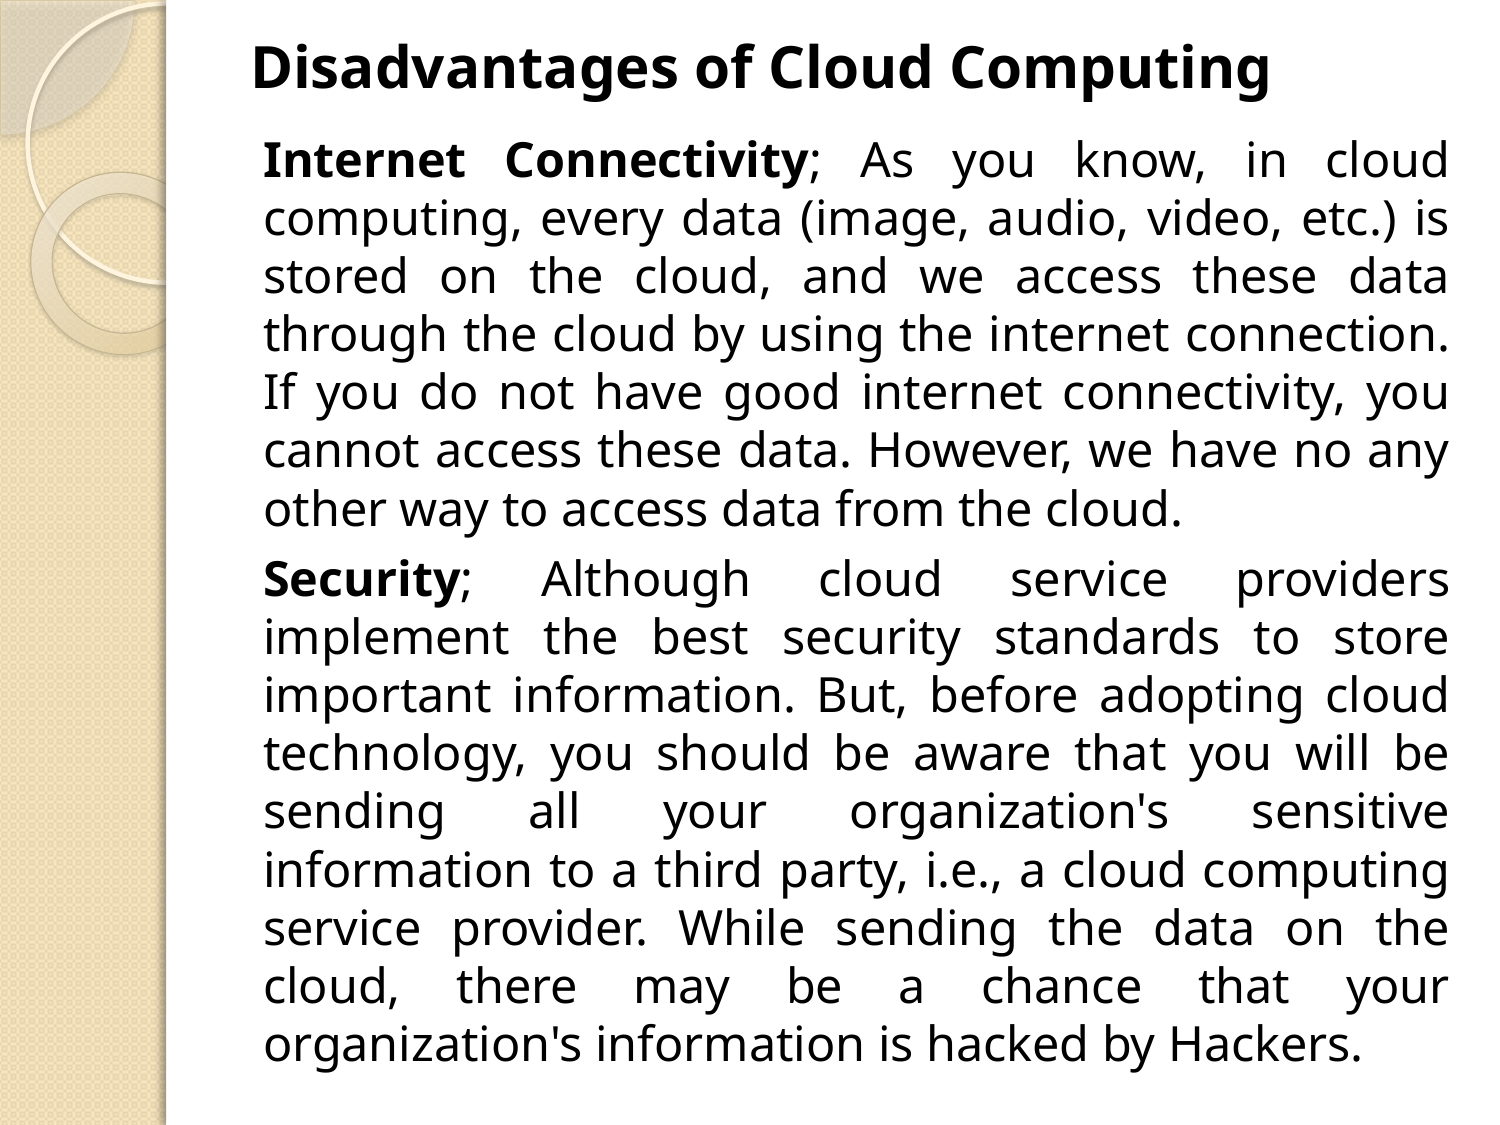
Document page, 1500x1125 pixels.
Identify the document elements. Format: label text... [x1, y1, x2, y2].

list Internet Connectivity; As you know, in cloud computing, every data (image, audio, video, etc.) is stored on the cloud, and we access these data through the cloud by using the internet connection. If you do not have good internet connectivity, you cannot access these data. However, we have no any other way to access data from the cloud. Security; Although cloud service providers implement the best security standards to store important information. But, before adopting cloud technology, you should be aware that you will be sending all your organization's sensitive information to a third party, i.e., a cloud computing service provider. While sending the data on the cloud, there may be a chance that your organization's information is hacked by Hackers. [235, 121, 1466, 1097]
title Disadvantages of Cloud Computing [235, 21, 1466, 110]
